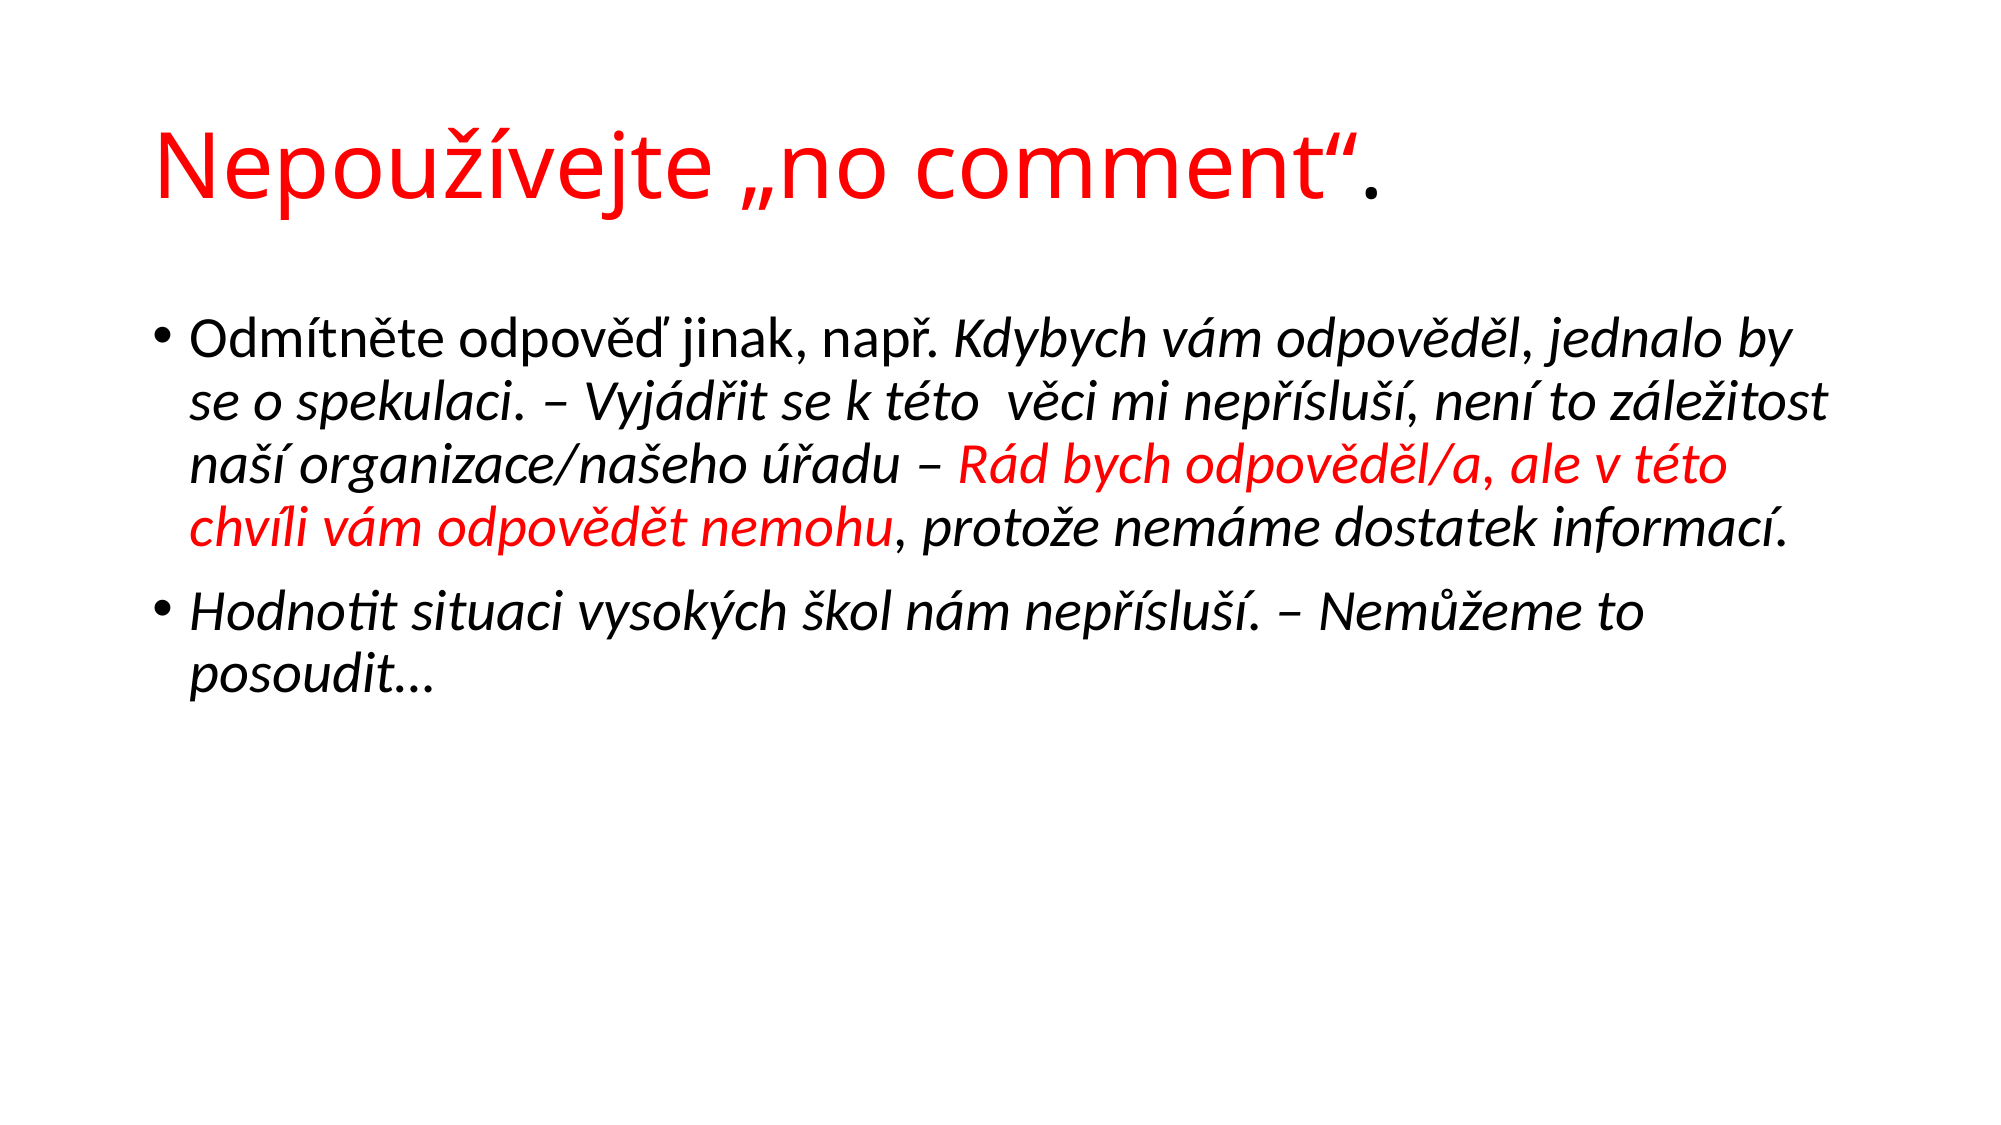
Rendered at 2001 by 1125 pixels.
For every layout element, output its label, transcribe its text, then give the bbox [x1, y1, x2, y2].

list Odmítněte odpověď jinak, např. Kdybych vám odpověděl, jednalo by se o spekulaci. – Vyjádřit se k této věci mi nepřísluší, není to záležitost naší organizace/našeho úřadu – Rád bych odpověděl/a, ale v této chvíli vám odpovědět nemohu, protože nemáme dostatek informací. Hodnotit situaci vysokých škol nám nepřísluší. – Nemůžeme to posoudit… [137, 299, 1863, 1014]
title Nepoužívejte „no comment“. [137, 59, 1863, 278]
